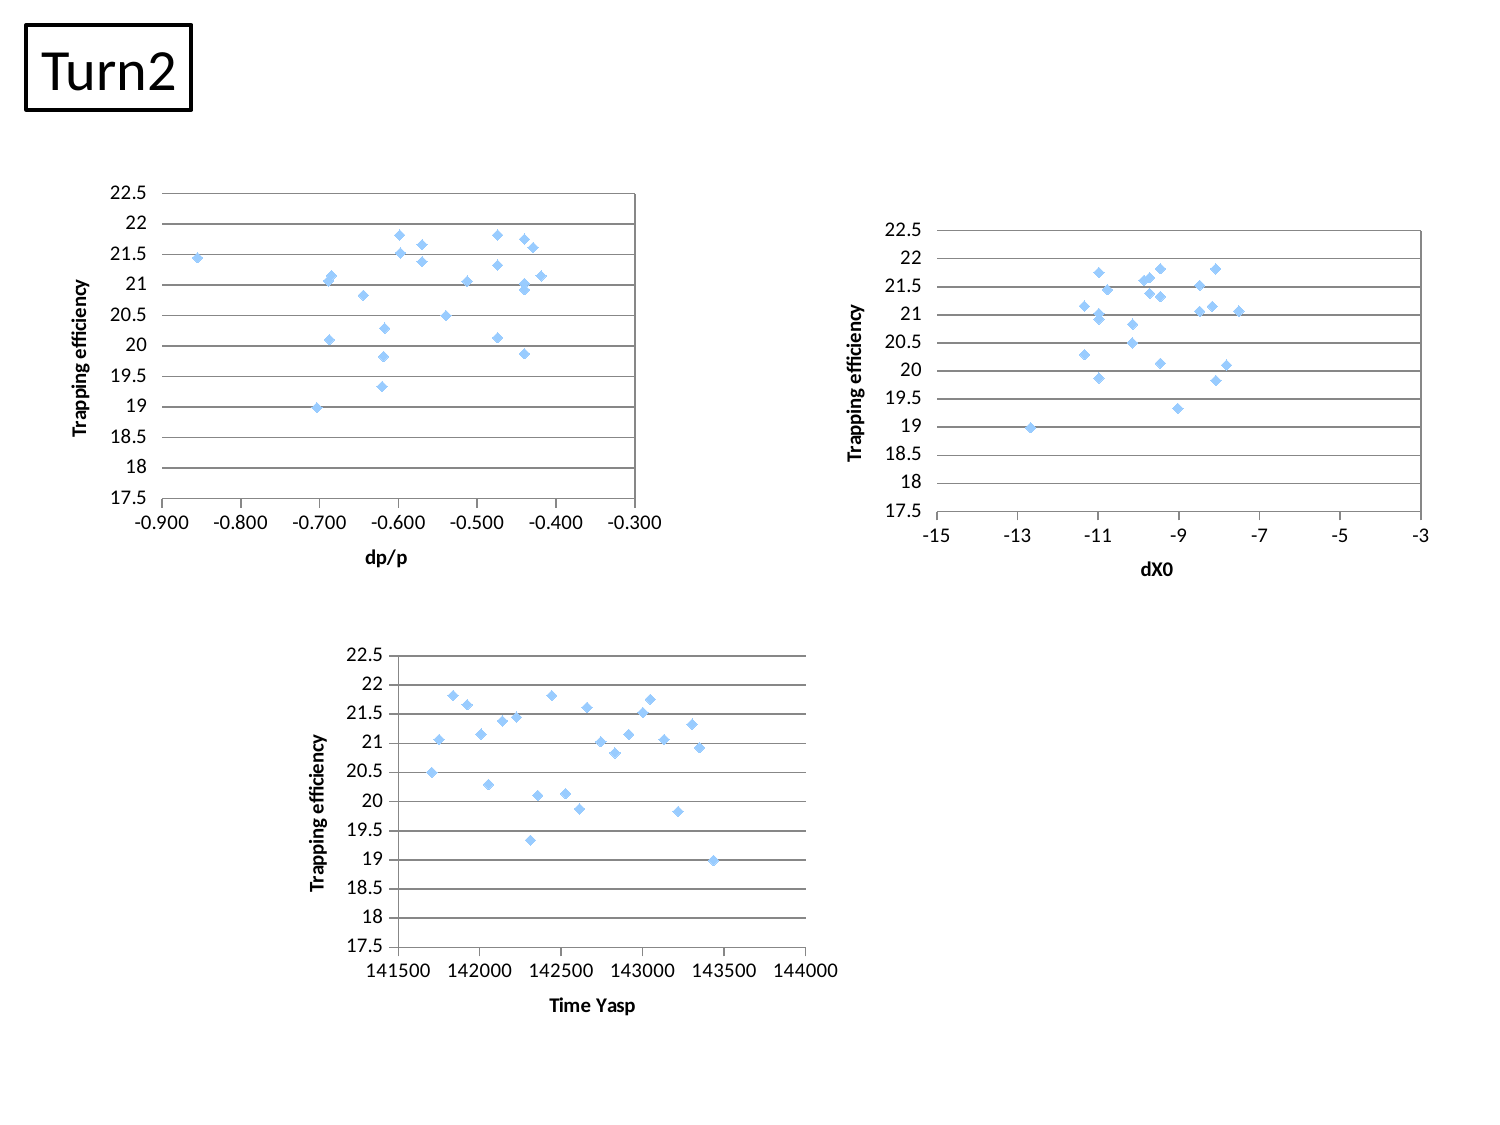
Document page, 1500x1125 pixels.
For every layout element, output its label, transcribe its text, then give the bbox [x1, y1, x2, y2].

chart [37, 174, 676, 601]
chart [812, 212, 1443, 613]
chart [274, 637, 851, 1049]
text_box Turn2 [24, 23, 193, 112]
